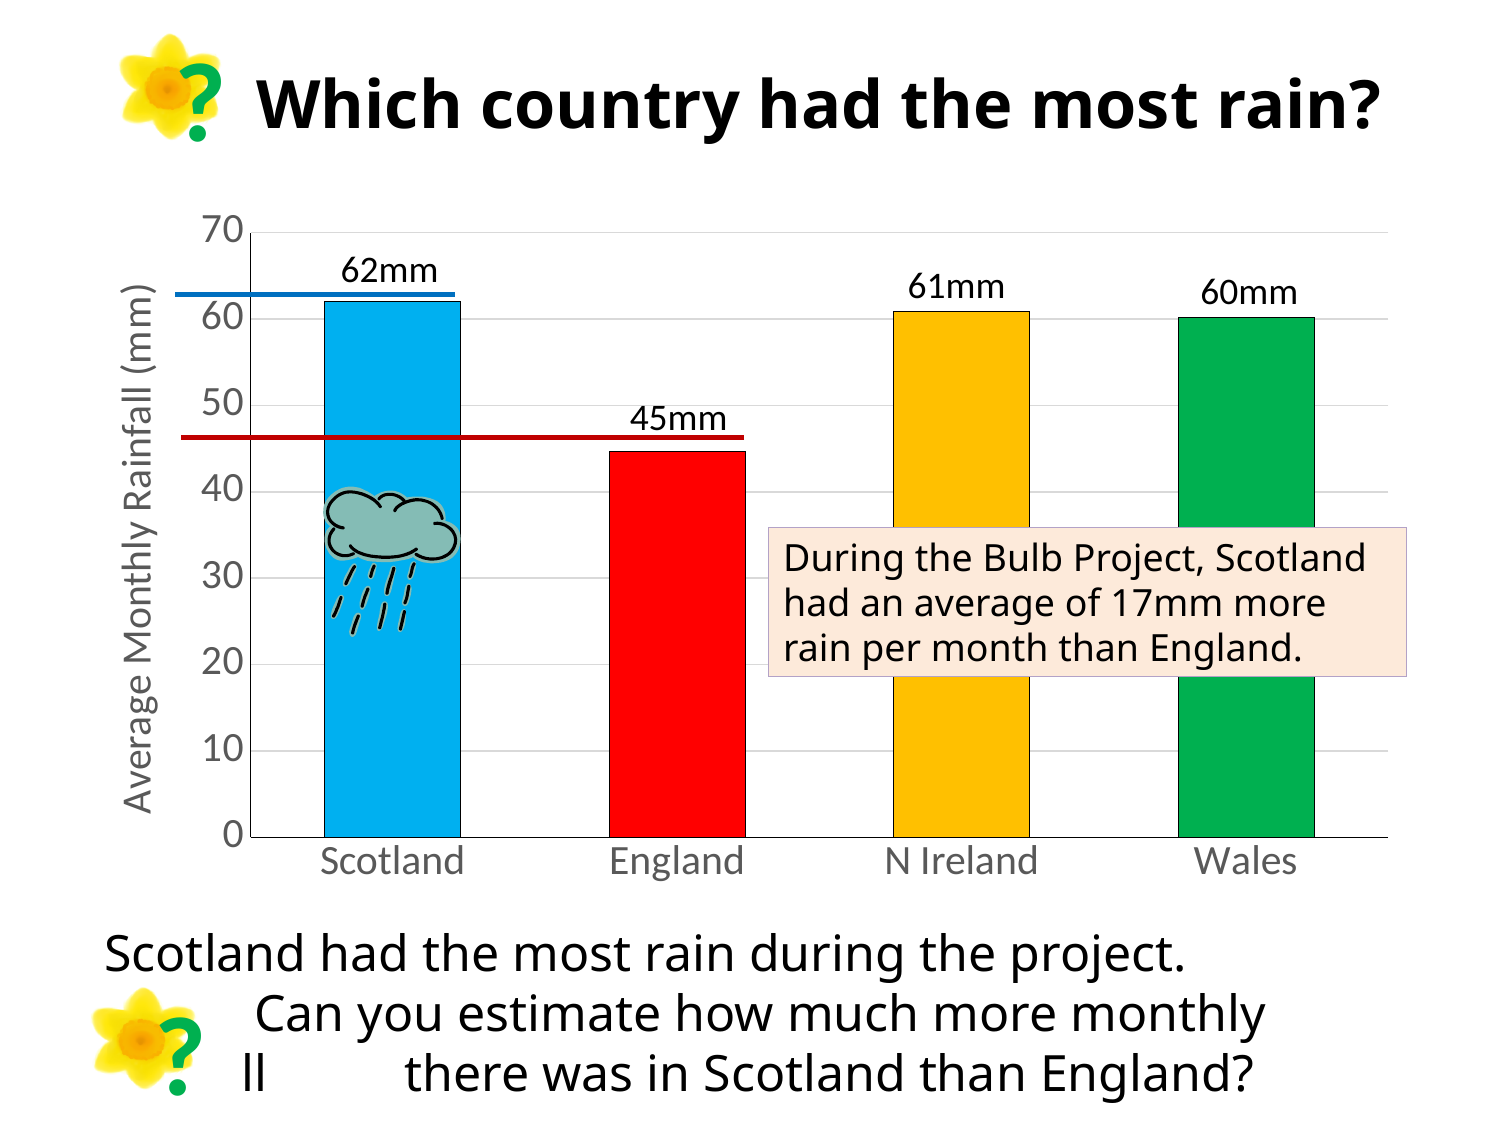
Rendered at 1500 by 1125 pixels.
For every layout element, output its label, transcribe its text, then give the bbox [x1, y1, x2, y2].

text_box Which country had the most rain? [270, 54, 1412, 150]
picture [360, 587, 370, 609]
picture [368, 564, 376, 578]
picture [385, 567, 395, 595]
picture [332, 596, 343, 618]
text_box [82, 20, 266, 173]
picture [403, 585, 411, 605]
picture [408, 562, 415, 579]
picture [378, 602, 387, 630]
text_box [52, 914, 1452, 1122]
picture [344, 564, 356, 586]
picture [350, 614, 360, 636]
picture [398, 610, 405, 631]
chart [79, 197, 1416, 900]
picture [317, 484, 463, 640]
